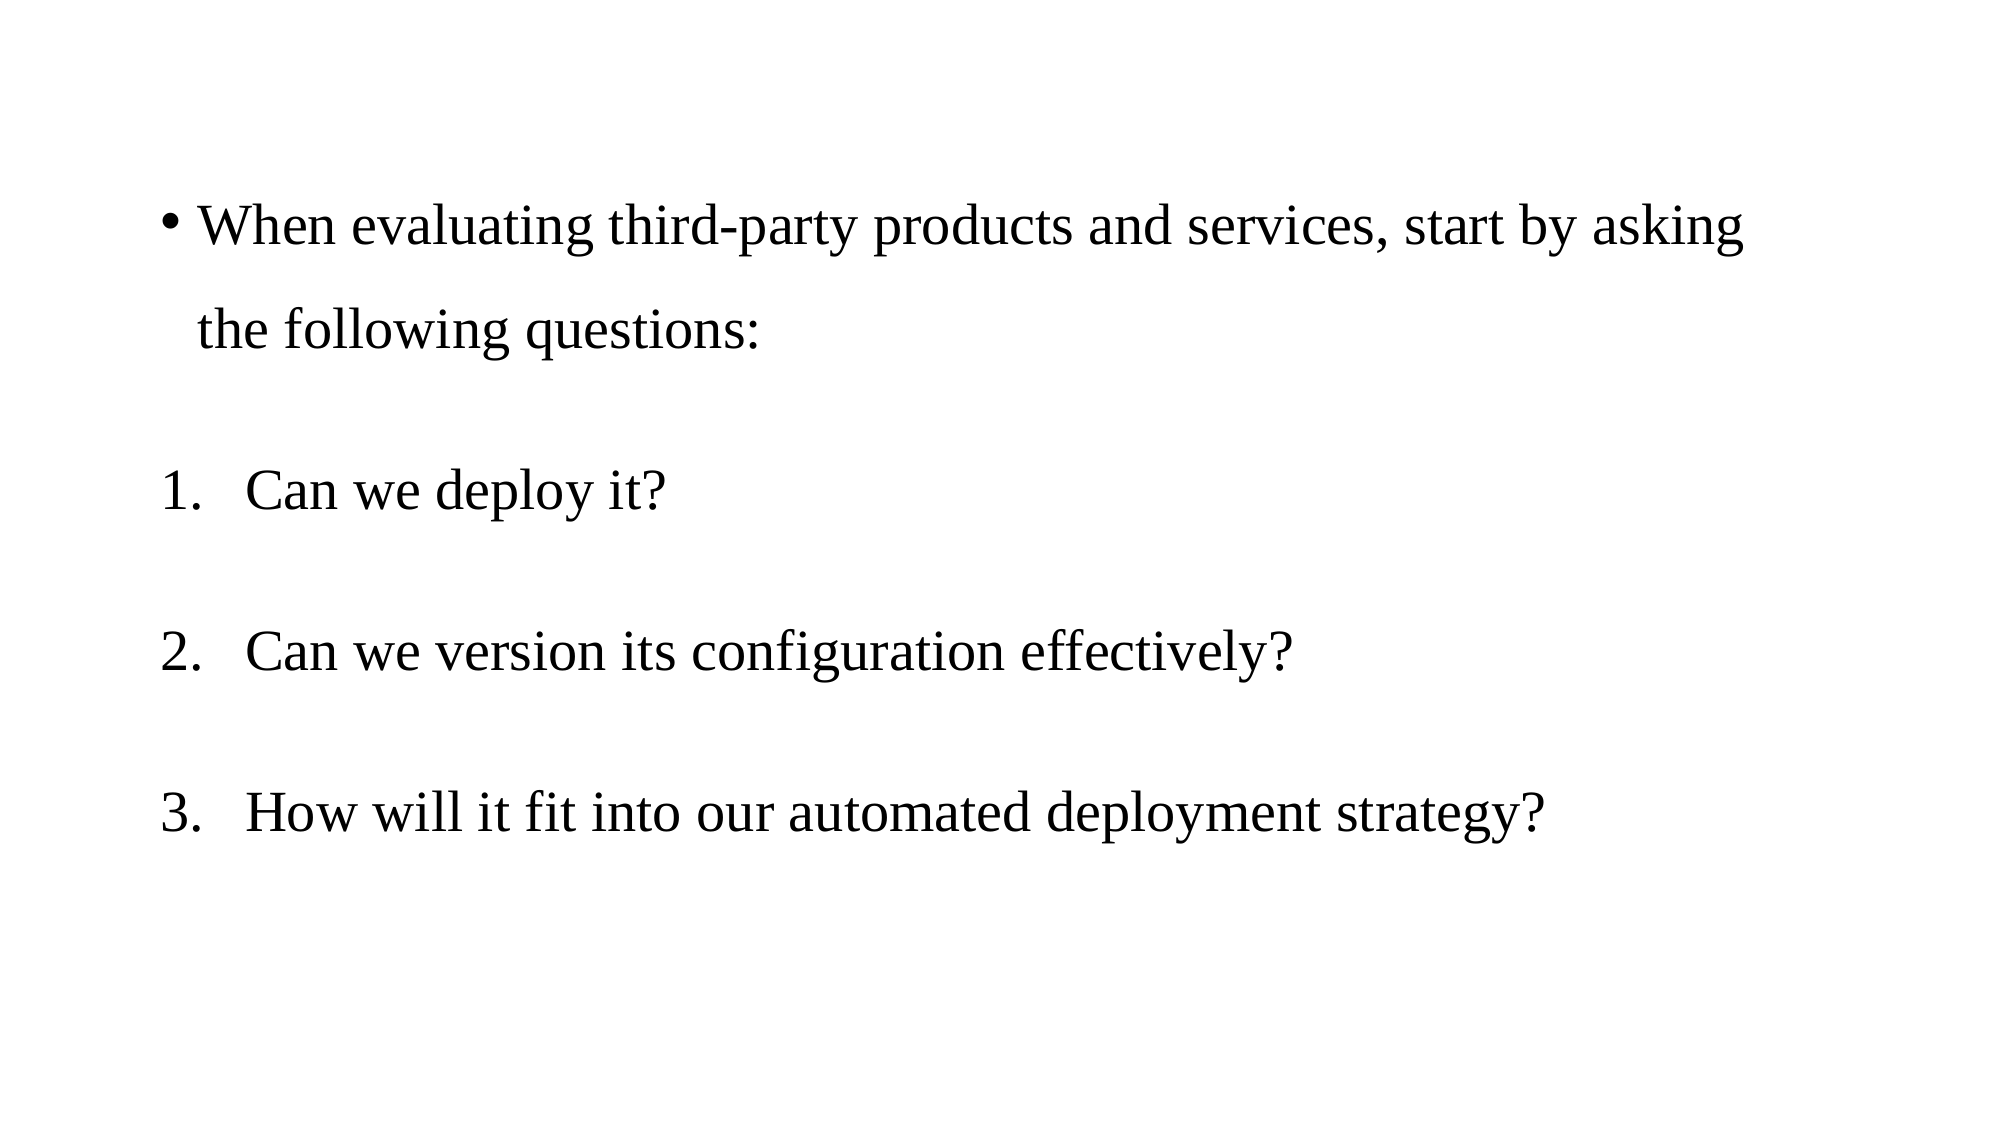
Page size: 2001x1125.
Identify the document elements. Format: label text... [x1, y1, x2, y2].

list When evaluating third-party products and services, start by asking the following questions: Can we deploy it? Can we version its configuration effectively? How will it fit into our automated deployment strategy? [145, 143, 1843, 1039]
